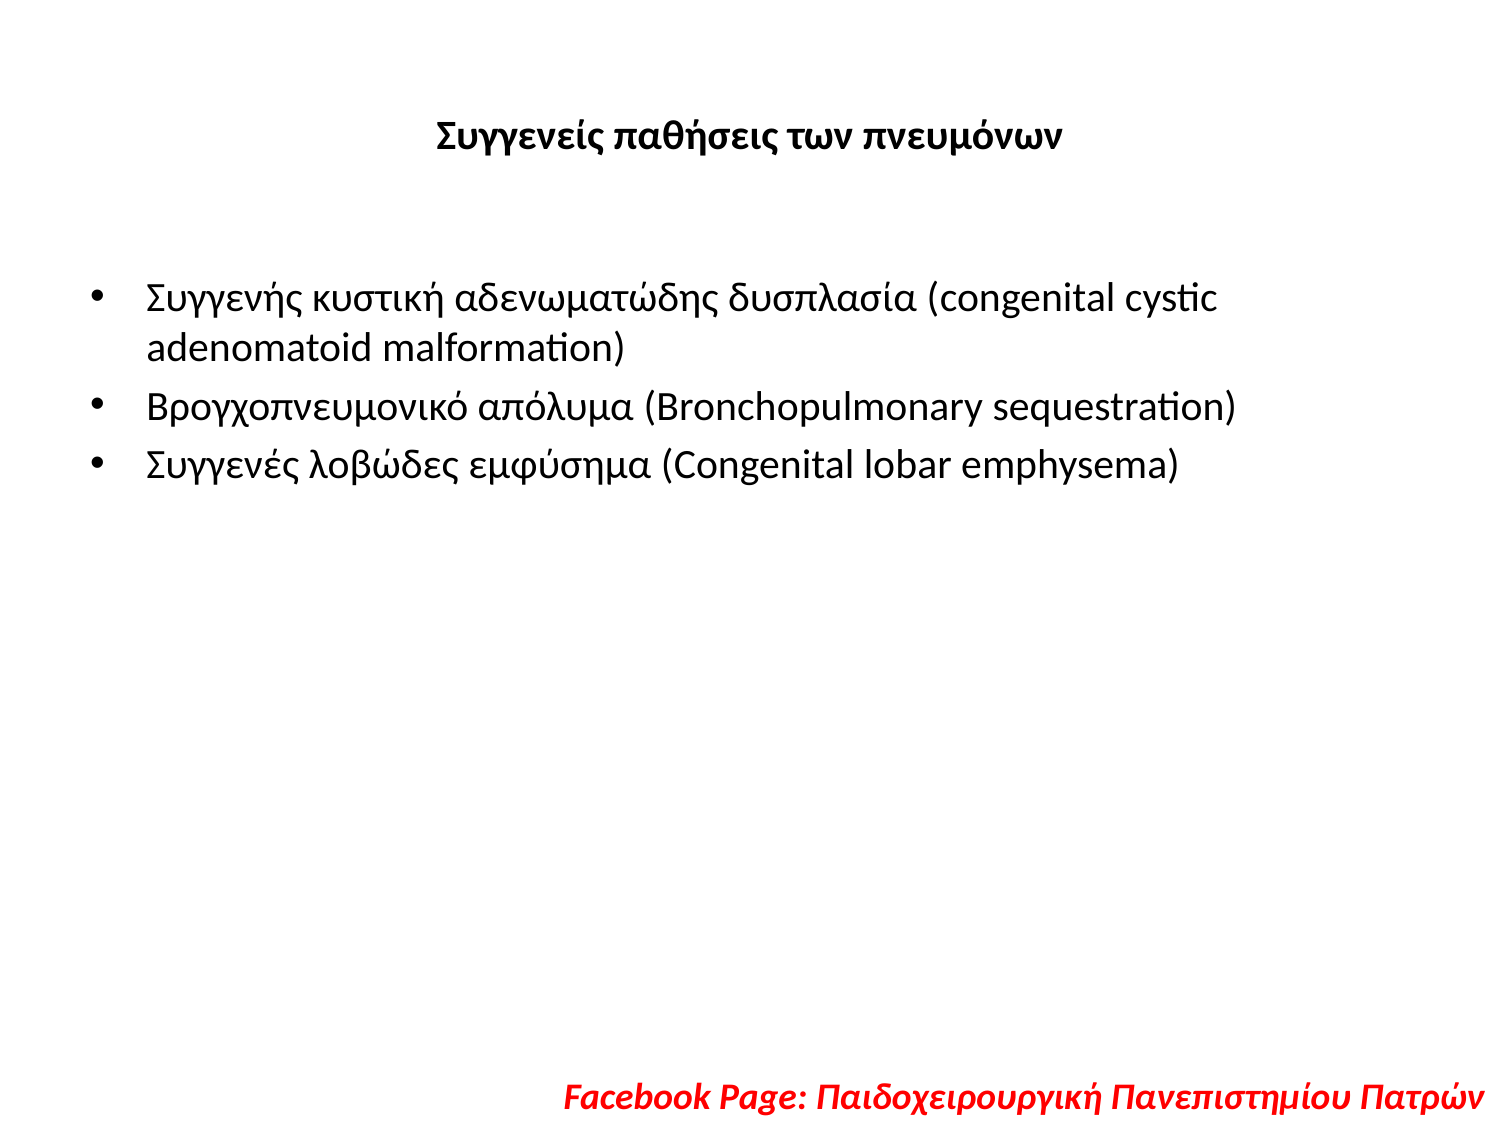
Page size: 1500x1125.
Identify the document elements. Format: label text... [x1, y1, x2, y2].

text_box Facebook Page: Παιδοχειρουργική Πανεπιστημίου Πατρών [299, 1064, 1500, 1125]
list Συγγενής κυστική αδενωματώδης δυσπλασία (congenital cystic adenomatoid malformation) Βρογχοπνευμονικό απόλυμα (Bronchopulmonary sequestration) Συγγενές λοβώδες εμφύσημα (Congenital lobar emphysema) [75, 262, 1425, 1005]
title Συγγενείς παθήσεις των πνευμόνων [75, 45, 1425, 233]
